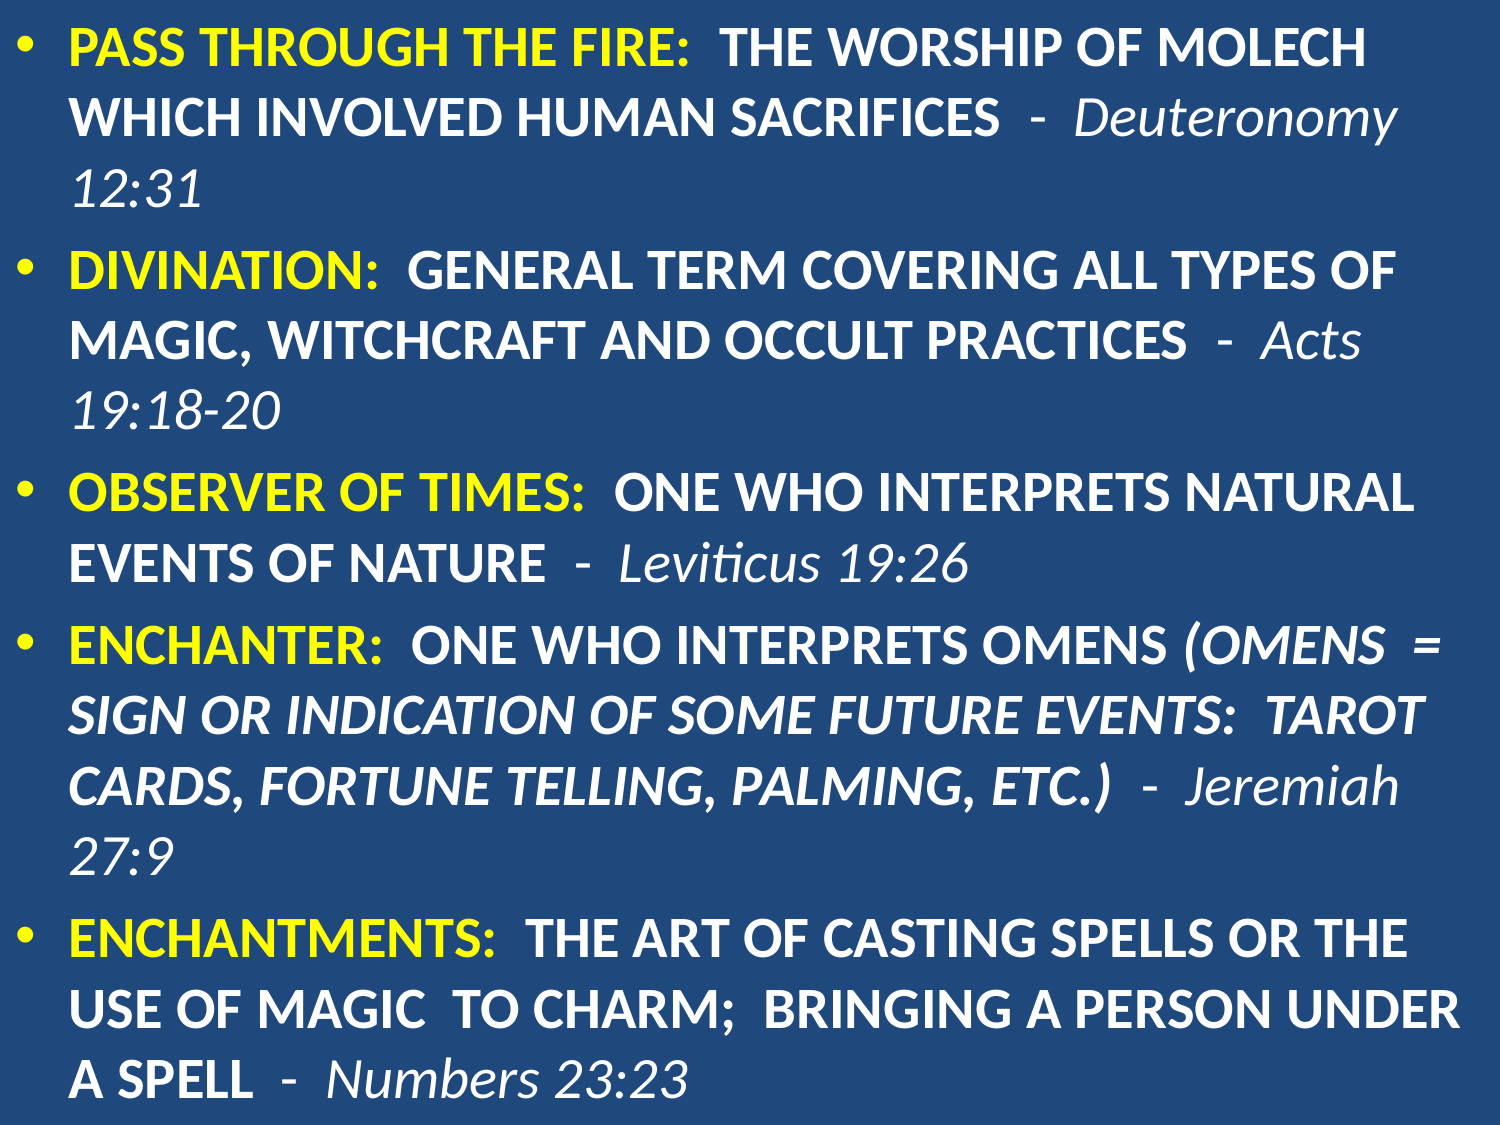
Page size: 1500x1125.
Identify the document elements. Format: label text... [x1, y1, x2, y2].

list Pass THROUGH THE FIRE: The worship of Molech which involved human sacrifices - Deuteronomy 12:31 Divination: General term covering all types of magic, witchcraft and occult practices - Acts 19:18-20 OBSERVER of times: One who interprets natural events of nature - Leviticus 19:26 Enchanter: One who interprets omens (Omens = sign oR indication of some future events: Tarot cards, fortune telling, palming, etc.) - Jeremiah 27:9 Enchantments: The art of casting spells or the use of magic to charm; bringing a person under a spell - Numbers 23:23 [0, 0, 1500, 1125]
